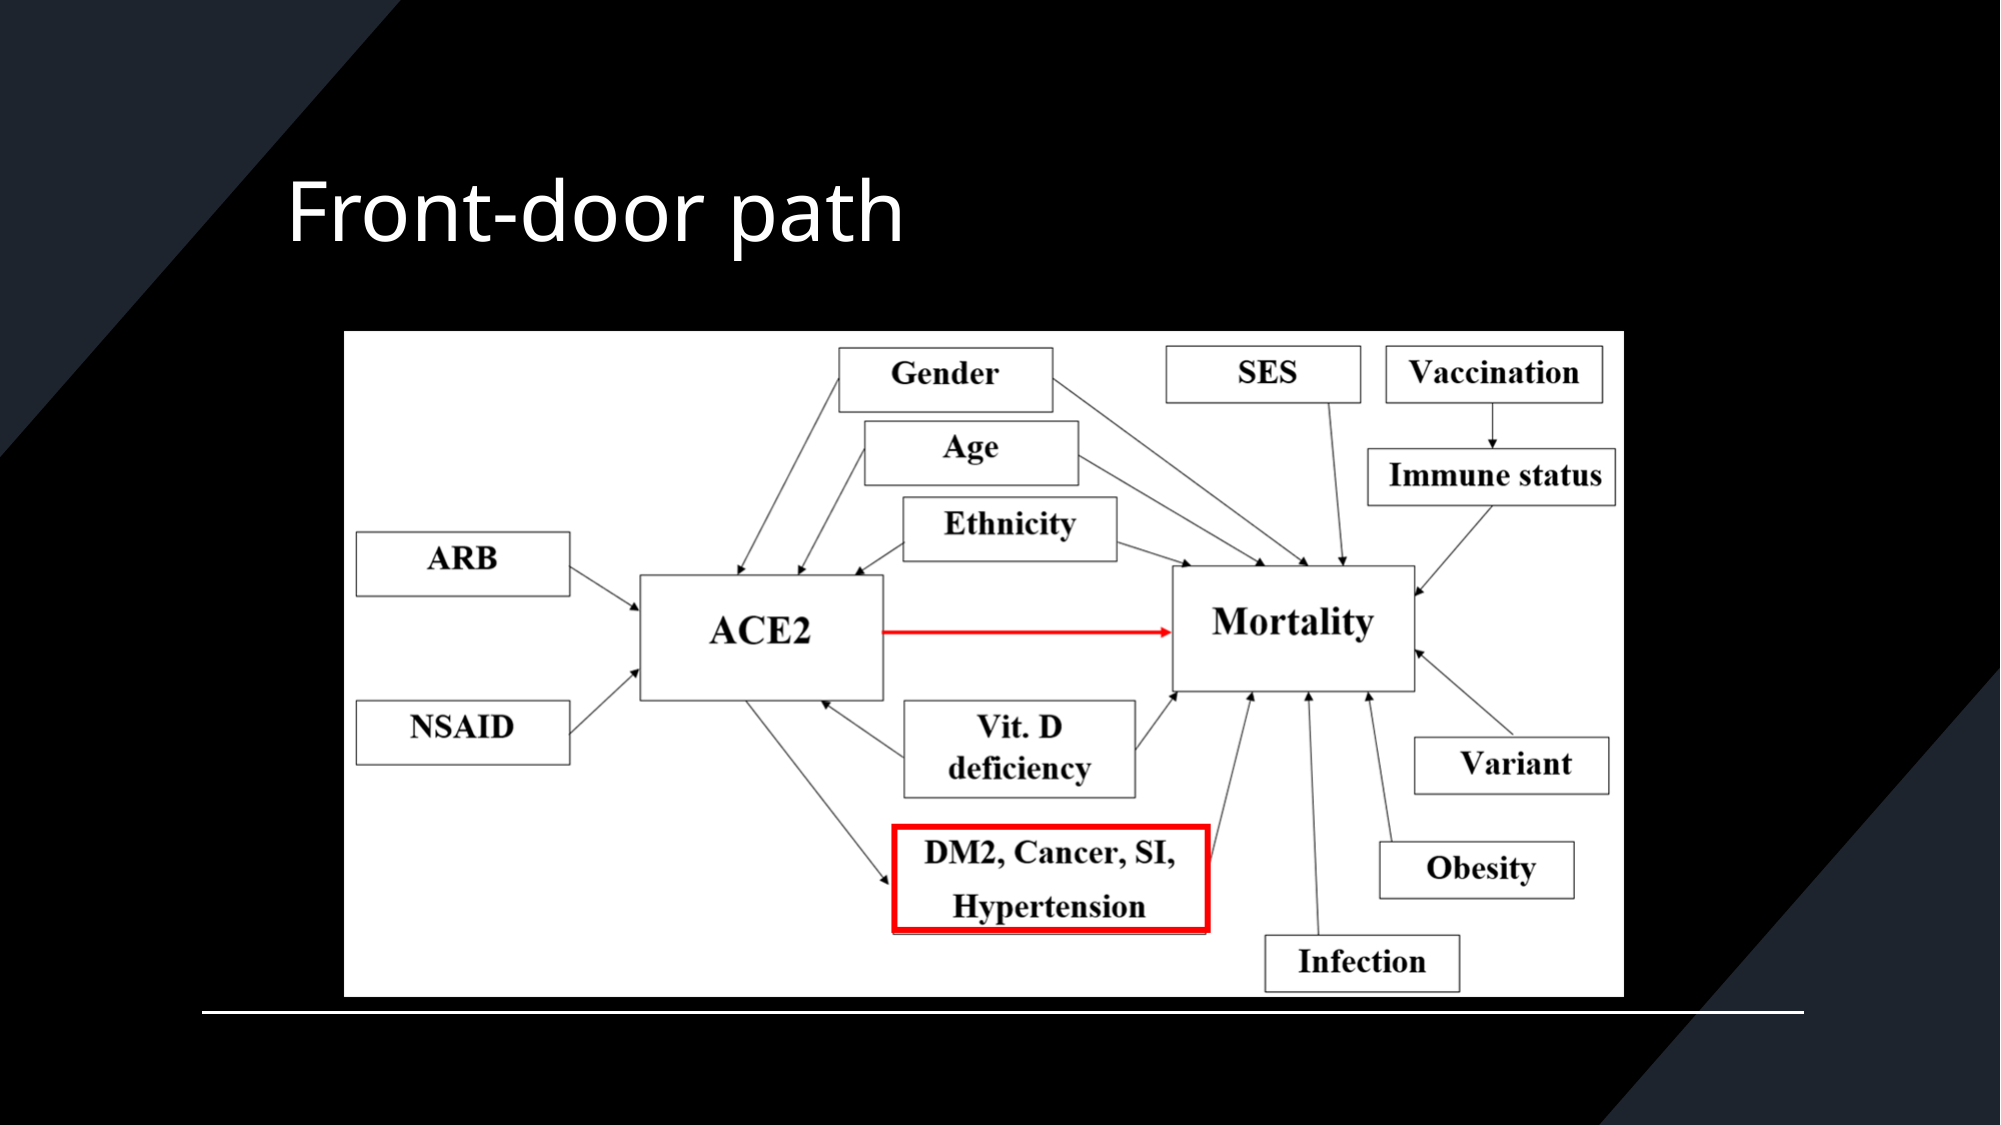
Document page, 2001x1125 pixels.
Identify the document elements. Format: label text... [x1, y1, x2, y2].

picture [342, 329, 1626, 999]
title Front-door path [270, 96, 1952, 320]
